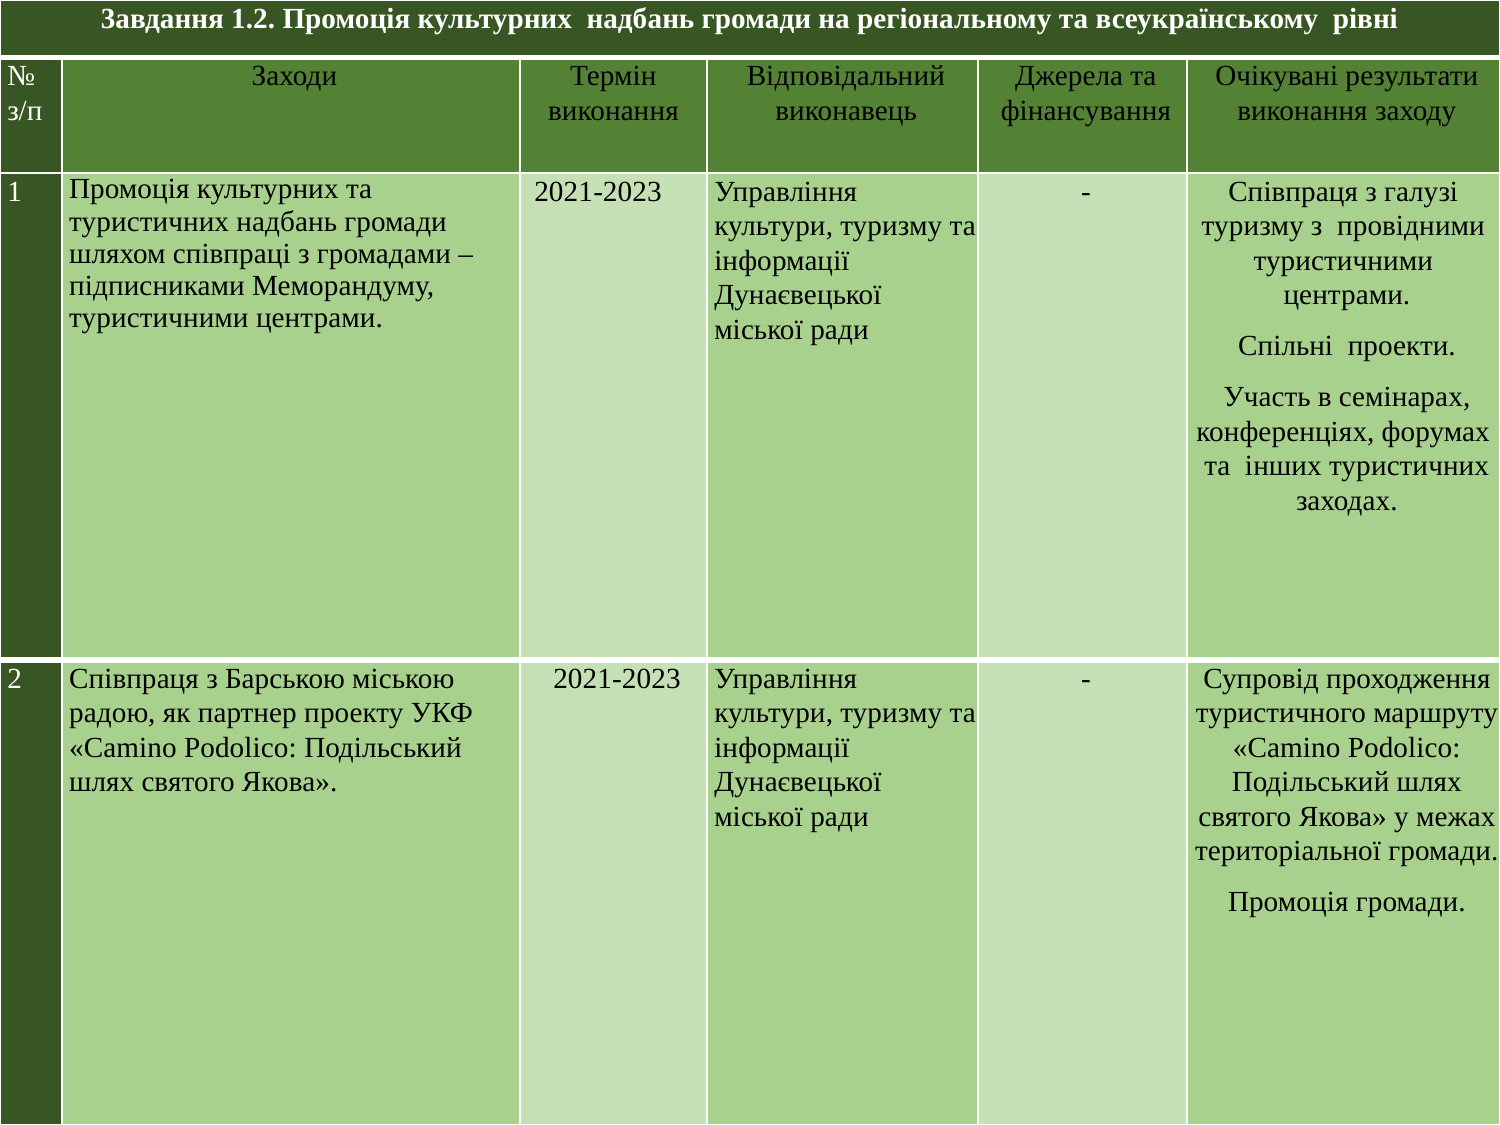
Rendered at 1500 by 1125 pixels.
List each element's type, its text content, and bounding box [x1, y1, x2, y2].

table_cell 2021-2023 [521, 663, 706, 821]
table_cell Джерела та фінансування [979, 60, 1186, 172]
table_cell 1 [1, 174, 61, 657]
table_cell Очікувані результати виконання заходу [1188, 60, 1499, 172]
table_cell Управління культури, туризму та інформації Дунаєвецької міської ради [708, 174, 977, 657]
table_cell Заходи [63, 60, 519, 172]
picture [0, 821, 1500, 1125]
table_cell Управління культури, туризму та інформації Дунаєвецької міської ради [708, 663, 977, 821]
table_cell Термін виконання [521, 60, 706, 172]
table_header 3авдання 1.2. Промоція культурних надбань громади на регіональному та всеукраїнському рівні [1, 1, 1499, 55]
table_cell Співпраця з Барською міською радою, як партнер проекту УКФ «Camino Podolico: Подільський шлях святого Якова». [63, 663, 519, 821]
table_cell - [979, 663, 1186, 821]
table_cell Супровід проходження туристичного маршруту «Camino Podolico: Подільський шлях святого Якова» у межах територіальної громади. Промоція громади. [1188, 663, 1499, 821]
table_cell Відповідальний виконавець [708, 60, 977, 172]
table_cell 2 [1, 663, 61, 821]
table_cell - [979, 174, 1186, 657]
table_cell 2021-2023 [521, 174, 706, 657]
table_cell № з/п [1, 60, 61, 172]
table_cell Співпраця з галузі туризму з провідними туристичними центрами. Спільні проекти. Участь в семінарах, конференціях, форумах та інших туристичних заходах. [1188, 174, 1499, 657]
table_cell Промоція культурних та туристичних надбань громади шляхом співпраці з громадами – підписниками Меморандуму, туристичними центрами. [63, 174, 519, 657]
